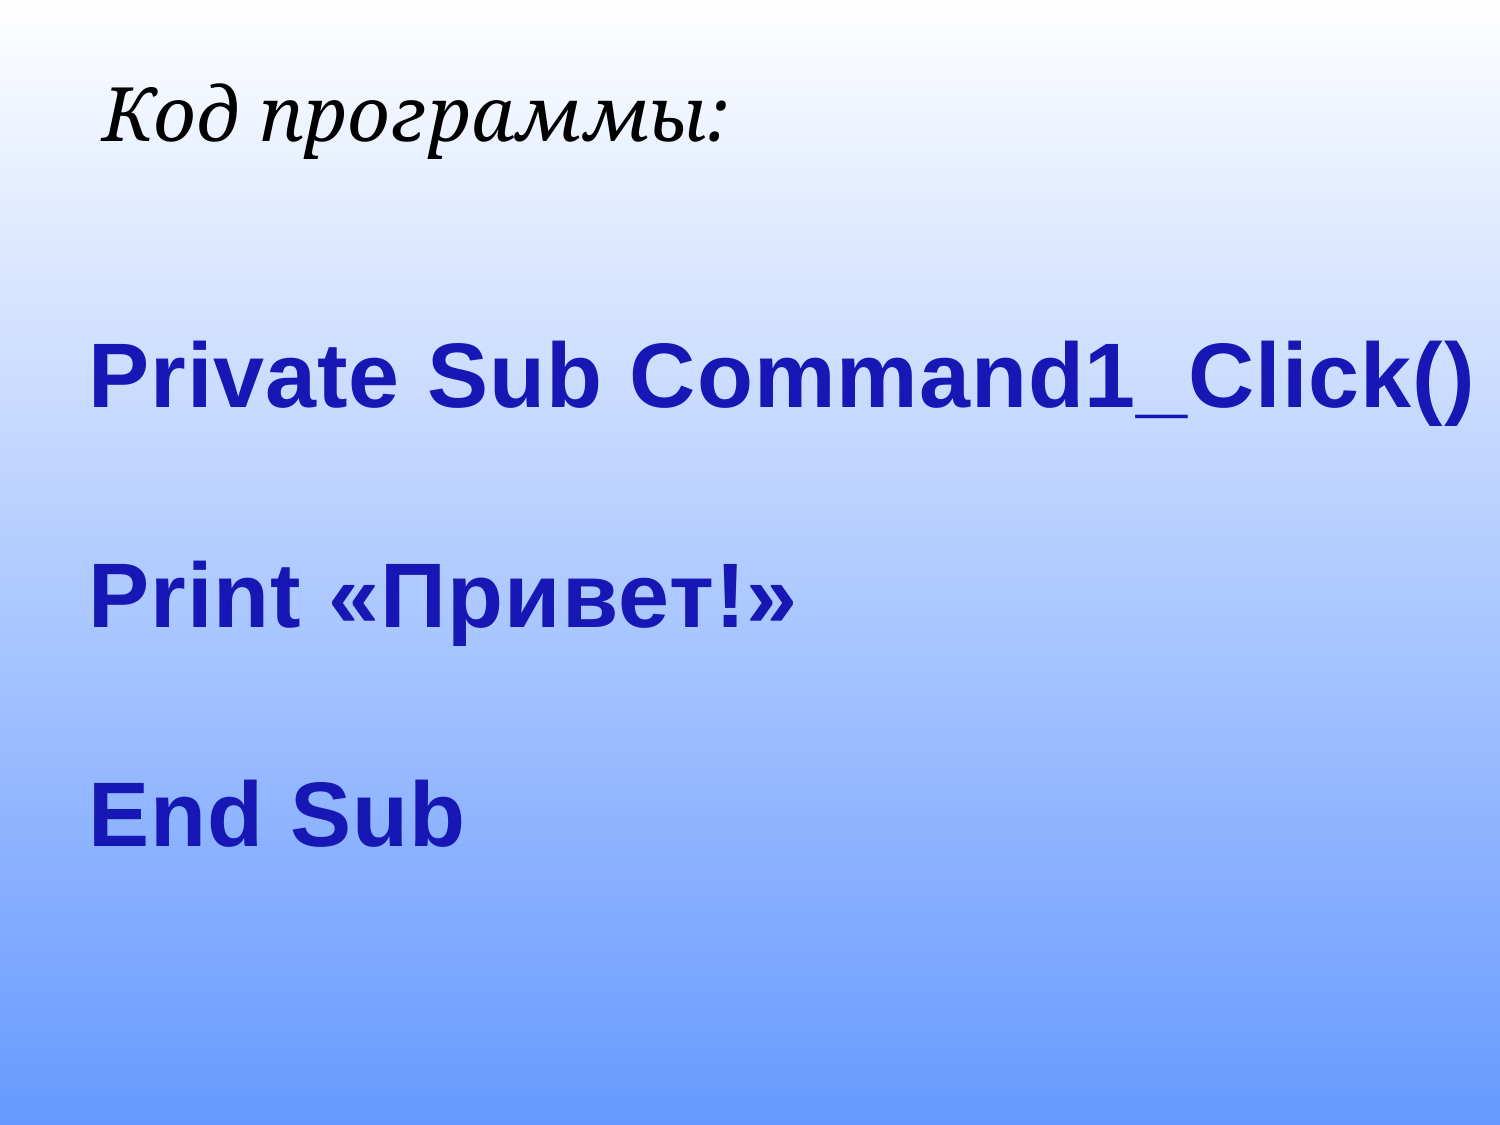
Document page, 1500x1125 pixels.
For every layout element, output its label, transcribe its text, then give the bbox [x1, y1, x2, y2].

text_box Код программы: [87, 58, 762, 164]
text_box Private Sub Command1_Click() Print «Привет!» End Sub [46, 197, 1493, 873]
